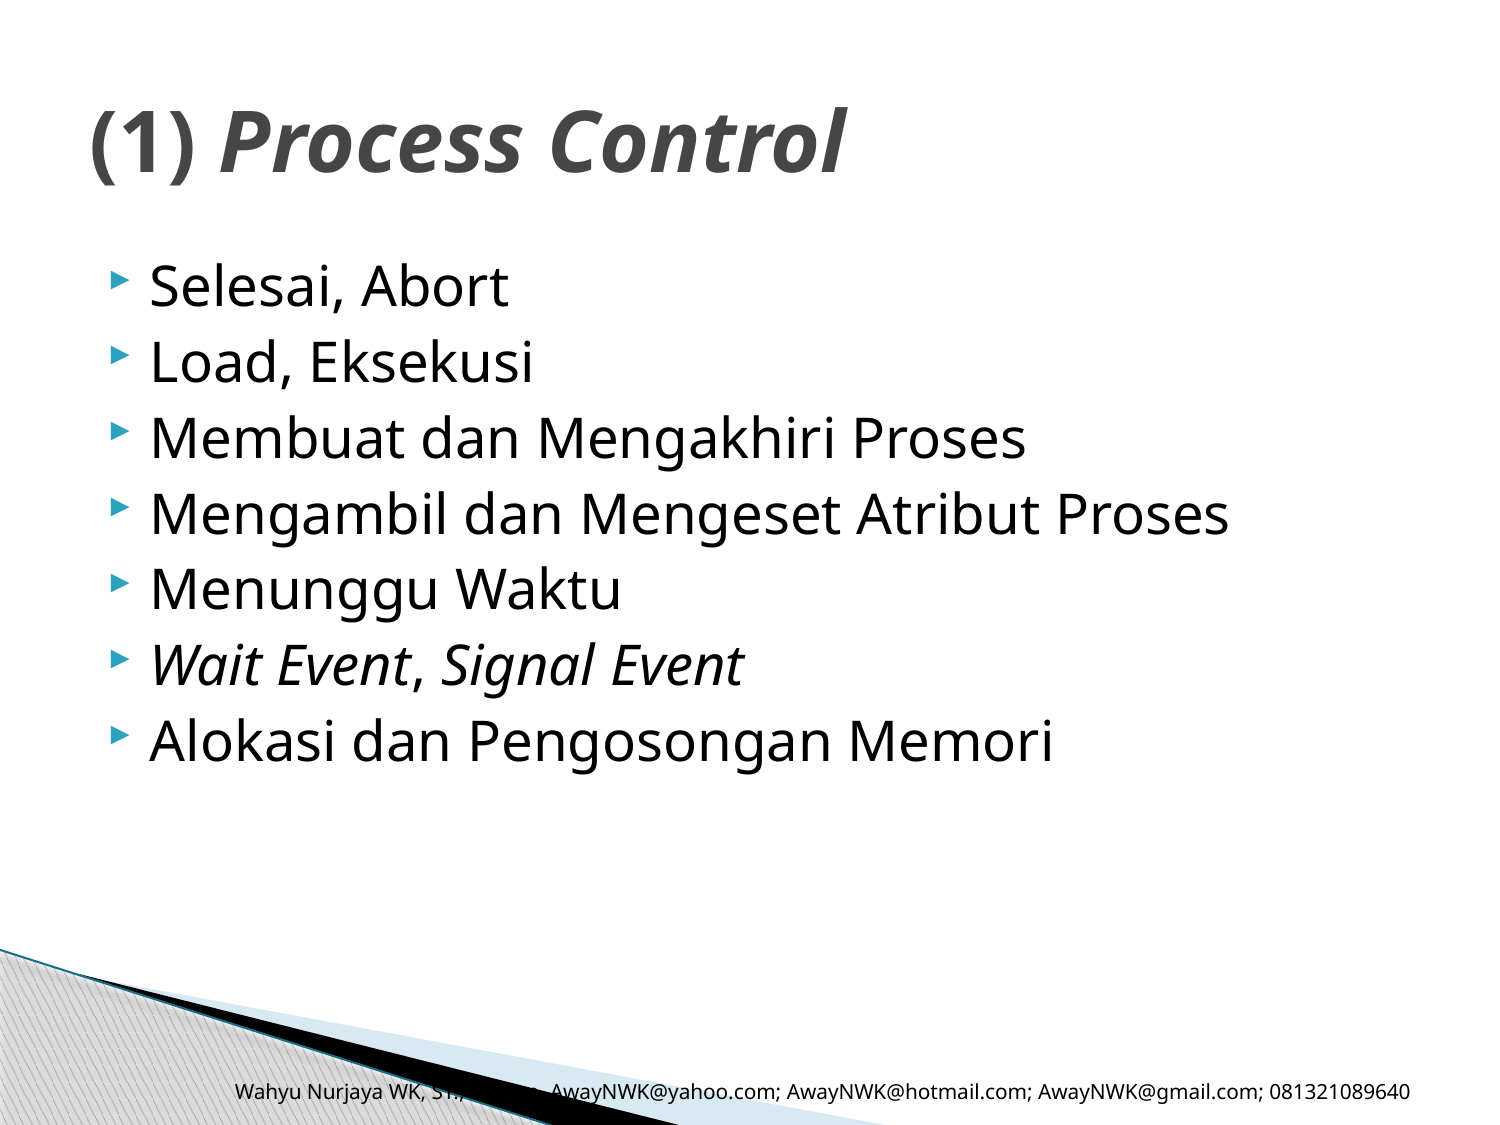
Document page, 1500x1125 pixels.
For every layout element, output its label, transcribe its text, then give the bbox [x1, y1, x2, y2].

footer Wahyu Nurjaya WK, ST., M.Kom. AwayNWK@yahoo.com; AwayNWK@hotmail.com; AwayNWK@gmail.com; 081321089640 [75, 1051, 1425, 1112]
list Selesai, Abort Load, Eksekusi Membuat dan Mengakhiri Proses Mengambil dan Mengeset Atribut Proses Menunggu Waktu Wait Event, Signal Event Alokasi dan Pengosongan Memori [75, 243, 1425, 986]
title (1) Process Control [75, 45, 1425, 233]
